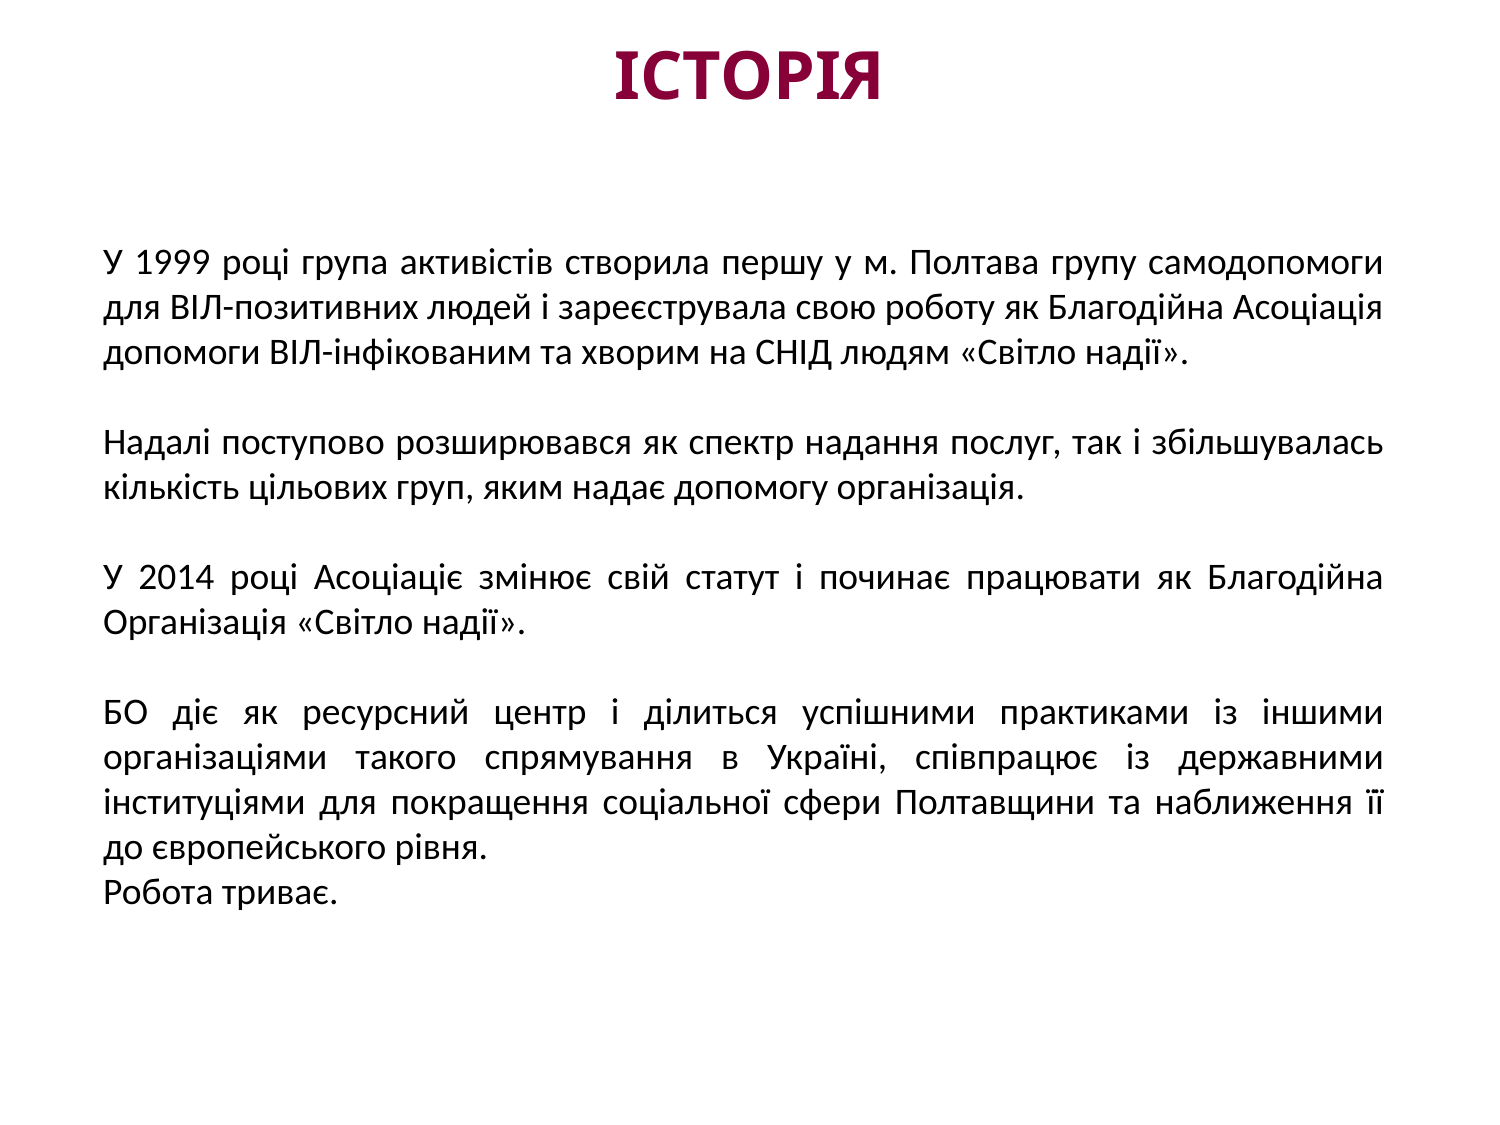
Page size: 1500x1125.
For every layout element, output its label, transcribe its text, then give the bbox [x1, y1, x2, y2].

text_box У 1999 році група активістів створила першу у м. Полтава групу самодопомоги для ВІЛ-позитивних людей і зареєструвала свою роботу як Благодійна Асоціація допомоги ВІЛ-інфікованим та хворим на СНІД людям «Світло надії». Надалі поступово розширювався як спектр надання послуг, так і збільшувалась кількість цільових груп, яким надає допомогу організація. У 2014 році Асоціаціє змінює свій статут і починає працювати як Благодійна Організація «Світло надії». БО діє як ресурсний центр і ділиться успішними практиками із іншими організаціями такого спрямування в Україні, співпрацює із державними інституціями для покращення соціальної сфери Полтавщини та наближення її до європейського рівня. Робота триває. [88, 207, 1400, 920]
title Історія [17, 19, 1483, 207]
